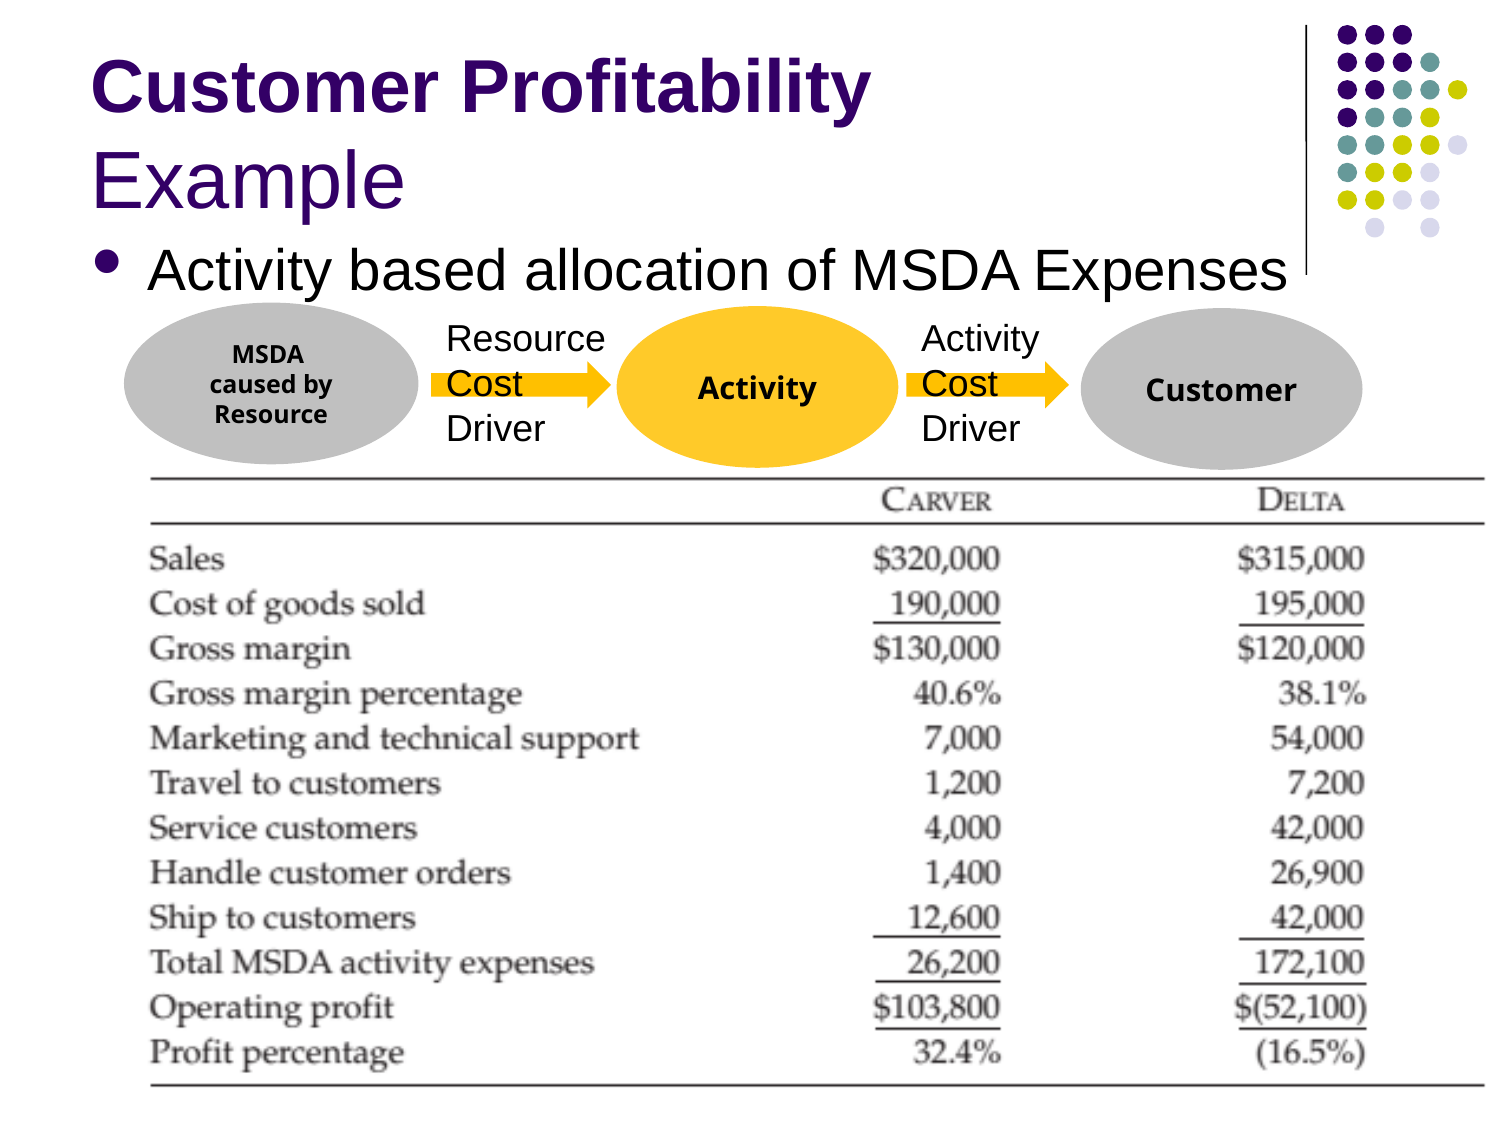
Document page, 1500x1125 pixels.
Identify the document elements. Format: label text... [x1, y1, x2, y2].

list Activity based allocation of MSDA Expenses [76, 224, 1437, 948]
picture [123, 457, 1500, 1100]
text_box Resource Cost Driver [430, 306, 632, 455]
text_box Activity Cost Driver [906, 306, 1108, 455]
text_box MSDA caused by Resource [123, 302, 419, 455]
text_box Activity [632, 306, 899, 455]
text_box Customer [1108, 308, 1363, 455]
title Customer Profitability Example [75, 20, 1313, 233]
